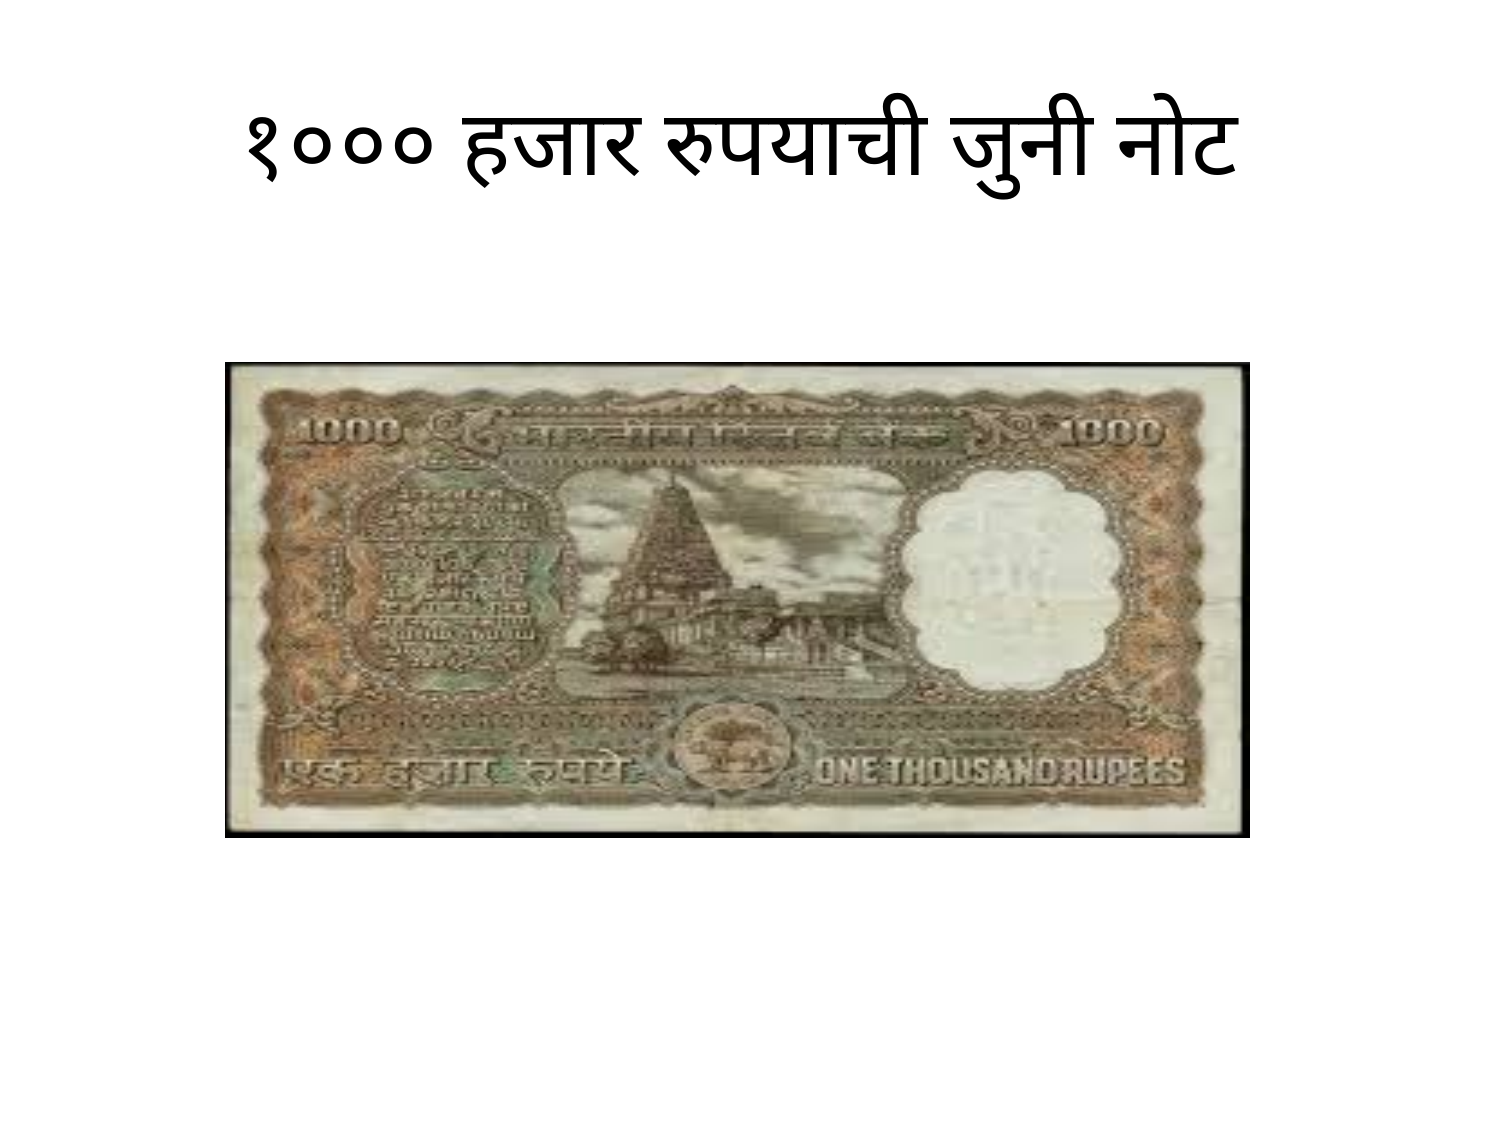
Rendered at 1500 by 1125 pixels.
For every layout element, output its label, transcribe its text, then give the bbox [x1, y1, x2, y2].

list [224, 362, 1251, 838]
title १००० हजार रुपयाची जुनी नोट [75, 45, 1425, 233]
